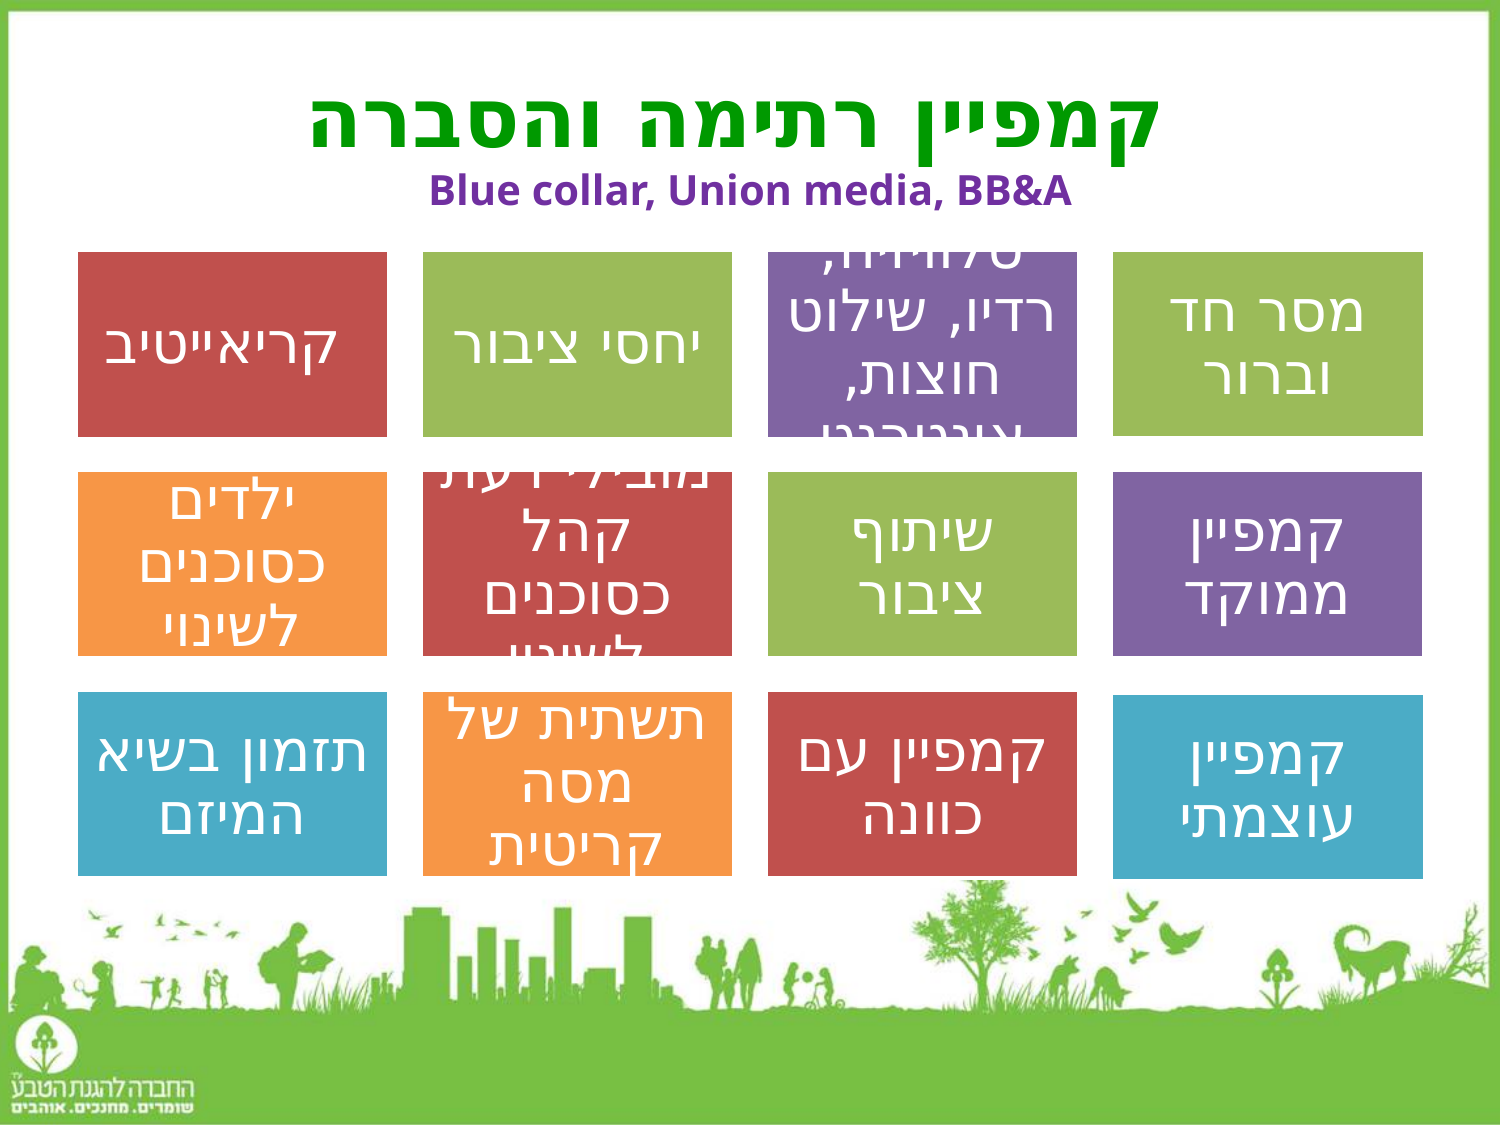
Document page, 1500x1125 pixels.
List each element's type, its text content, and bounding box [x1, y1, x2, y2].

title קמפיין רתימה והסברה Blue collar, Union media, BB&A [75, 45, 1425, 192]
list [74, 192, 1426, 936]
picture [0, 0, 1500, 1125]
